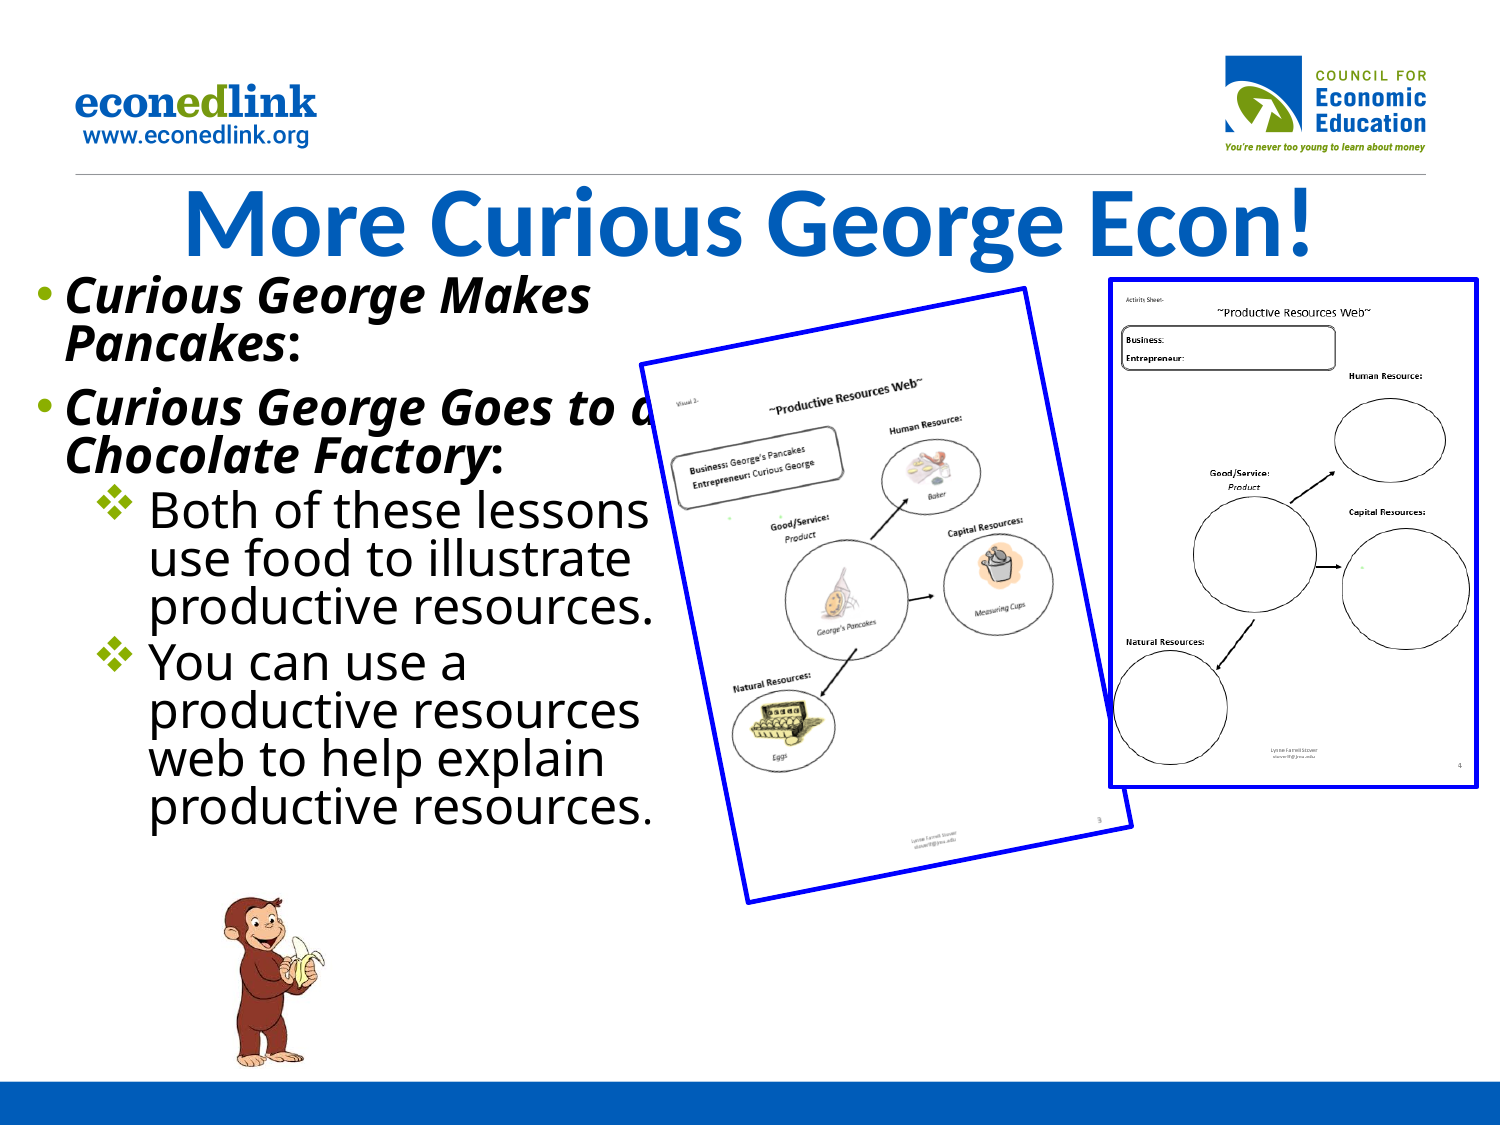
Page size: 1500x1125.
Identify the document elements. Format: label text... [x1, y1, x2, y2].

list Curious George Makes Pancakes: Curious George Goes to a Chocolate Factory: Both of these lessons use food to illustrate productive resources. You can use a productive resources web to help explain productive resources. [24, 269, 692, 917]
picture [0, 0, 1500, 1125]
title More Curious George Econ! [102, 115, 1398, 334]
